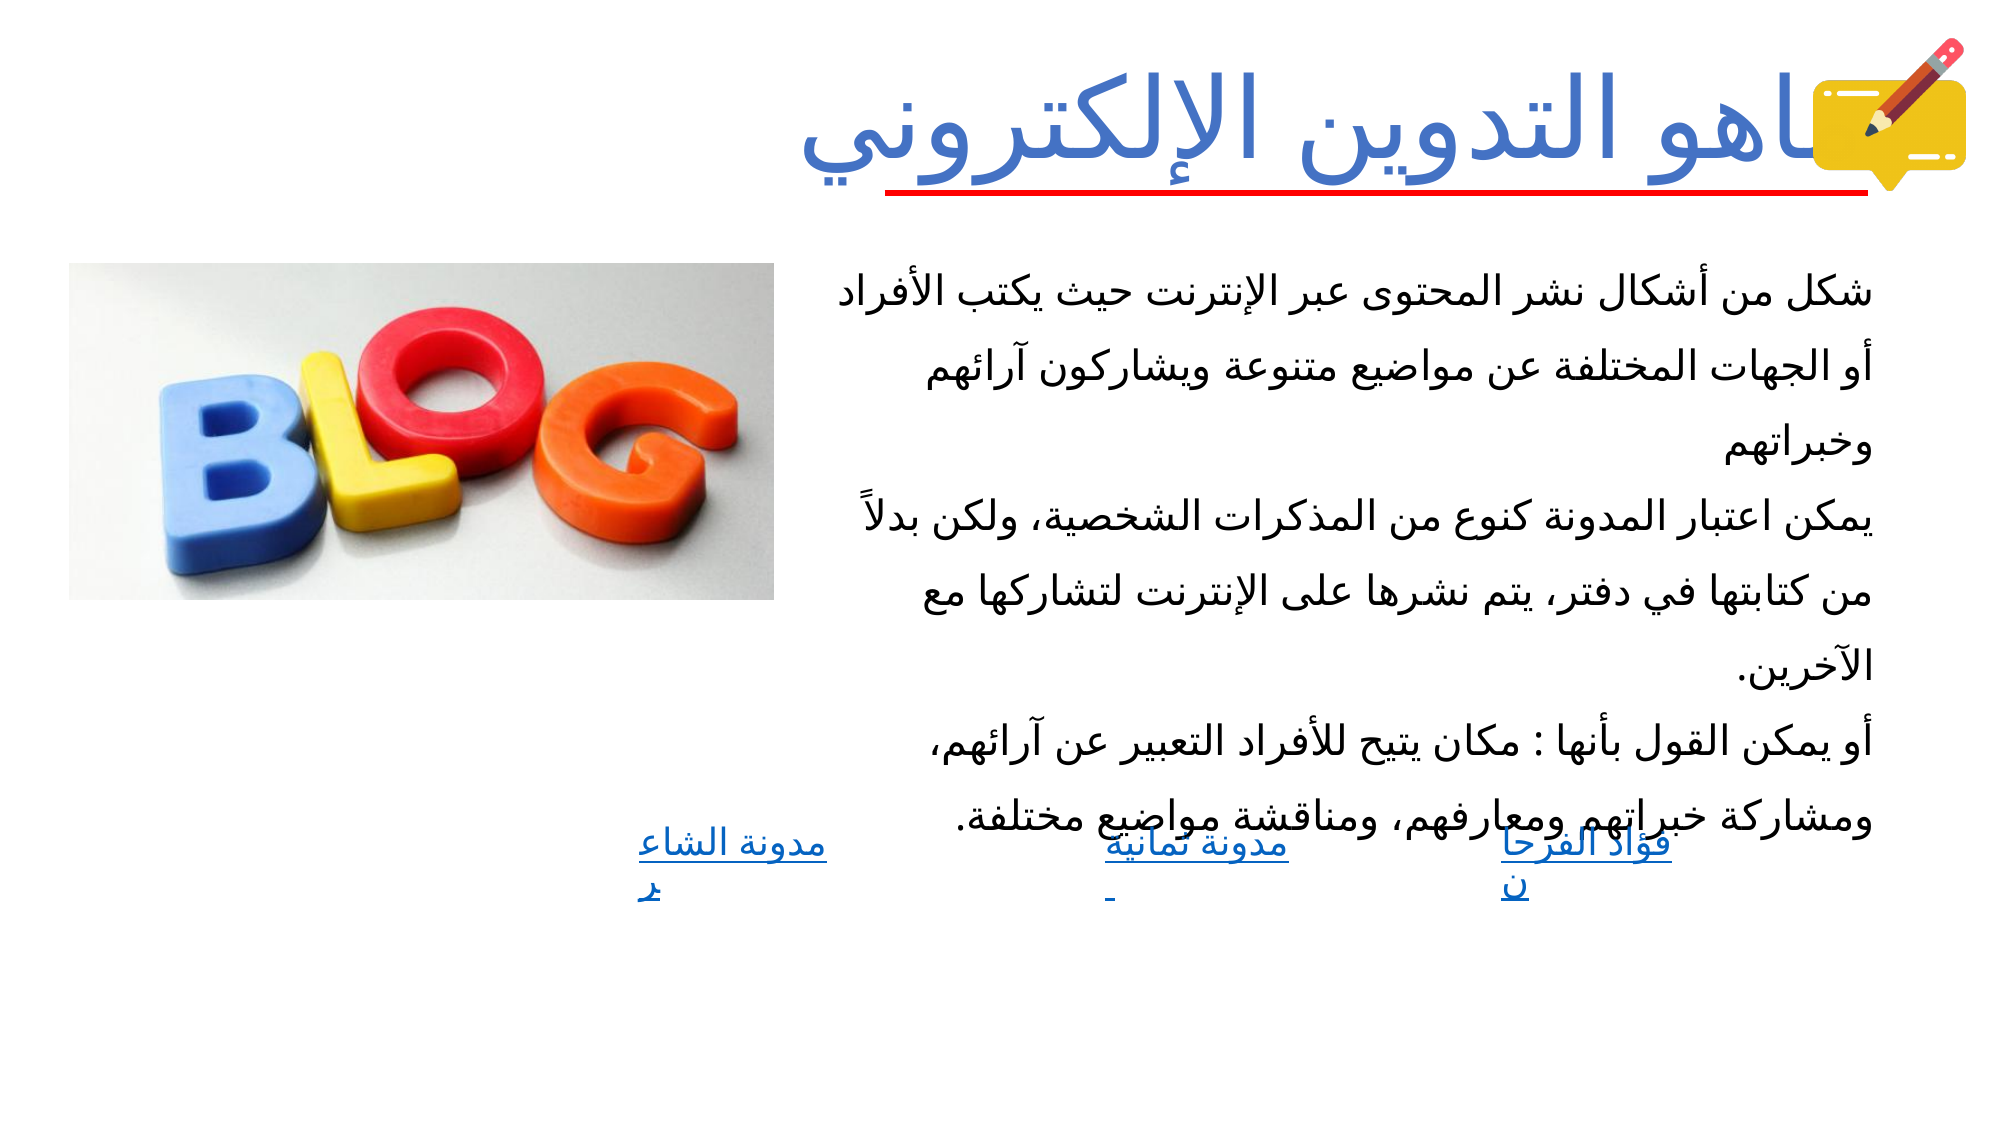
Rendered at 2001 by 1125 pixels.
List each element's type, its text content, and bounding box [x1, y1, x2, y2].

text_box شكل من أشكال نشر المحتوى عبر الإنترنت حيث يكتب الأفراد أو الجهات المختلفة عن مواضيع متنوعة ويشاركون آرائهم وخبراتهم يمكن اعتبار المدونة كنوع من المذكرات الشخصية، ولكن بدلاً من كتابتها في دفتر، يتم نشرها على الإنترنت لتشاركها مع الآخرين. أو يمكن القول بأنها : مكان يتيح للأفراد التعبير عن آرائهم، ومشاركة خبراتهم ومعارفهم، ومناقشة مواضيع مختلفة. [814, 230, 1890, 846]
picture [1813, 38, 1966, 191]
text_box مدونة ثمانية [1093, 810, 1313, 875]
text_box مدونة الشاعر [643, 810, 863, 875]
text_box ماهو التدوين الإلكتروني [782, 38, 1813, 189]
picture [69, 263, 774, 600]
text_box فؤاد الفرحان [1495, 810, 1715, 875]
